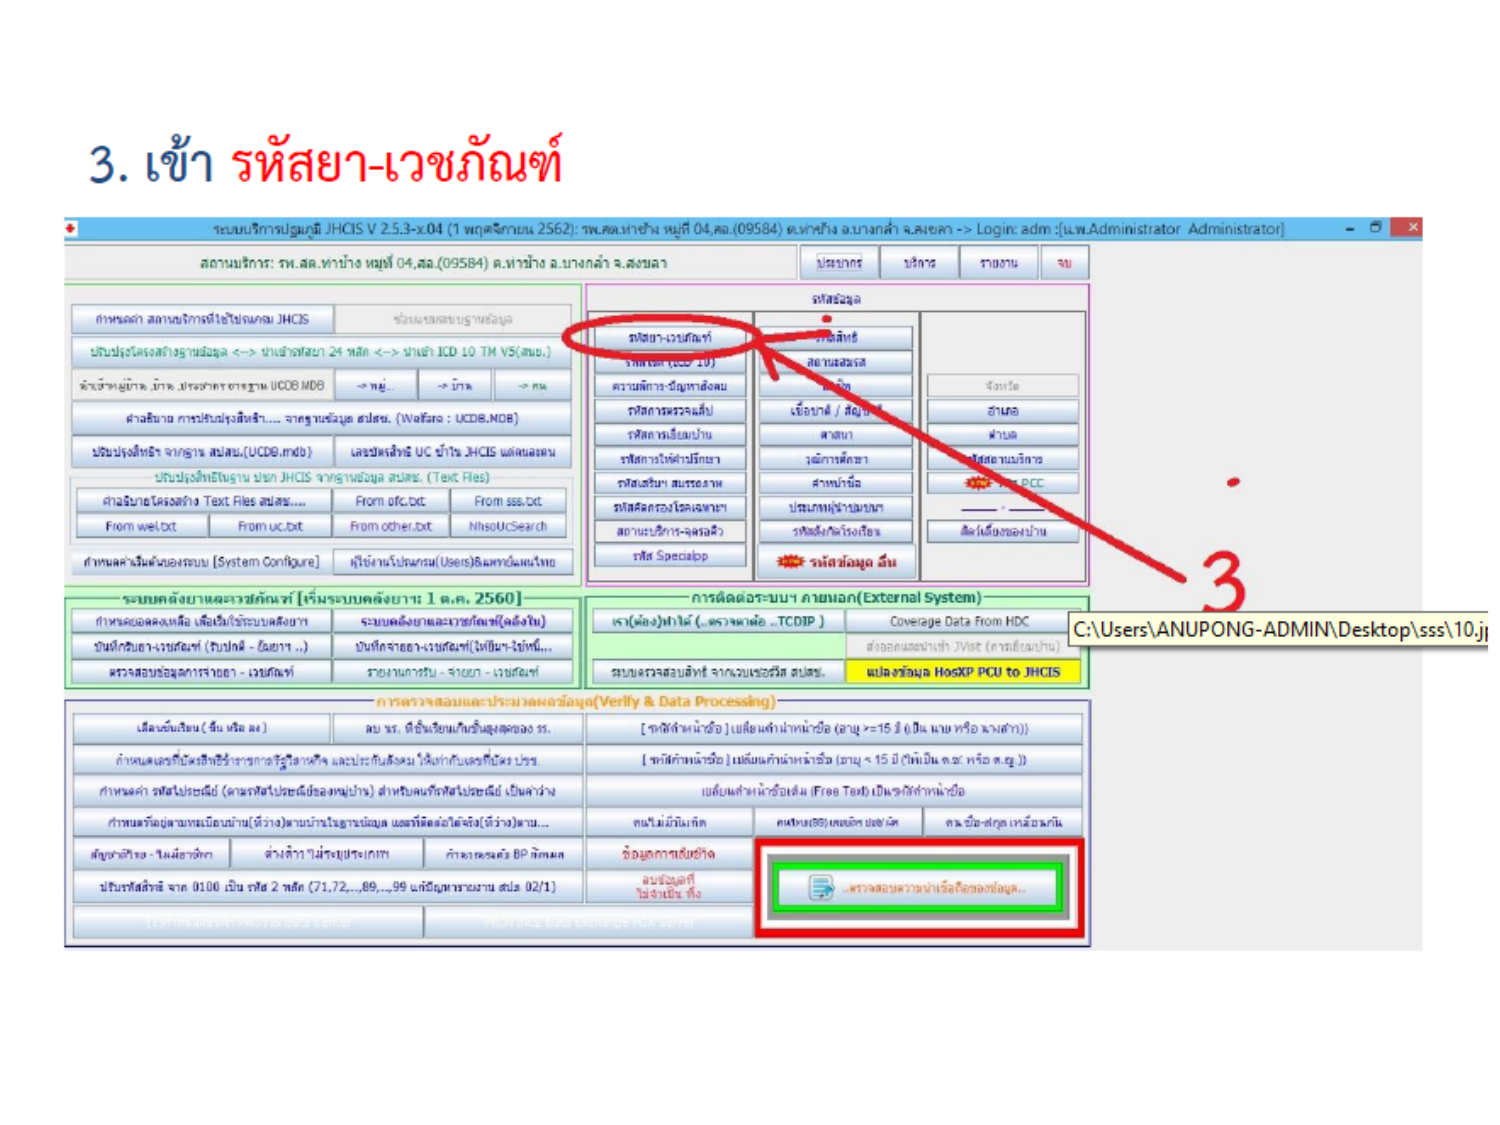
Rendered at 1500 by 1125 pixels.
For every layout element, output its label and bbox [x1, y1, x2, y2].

picture [10, 105, 1489, 985]
